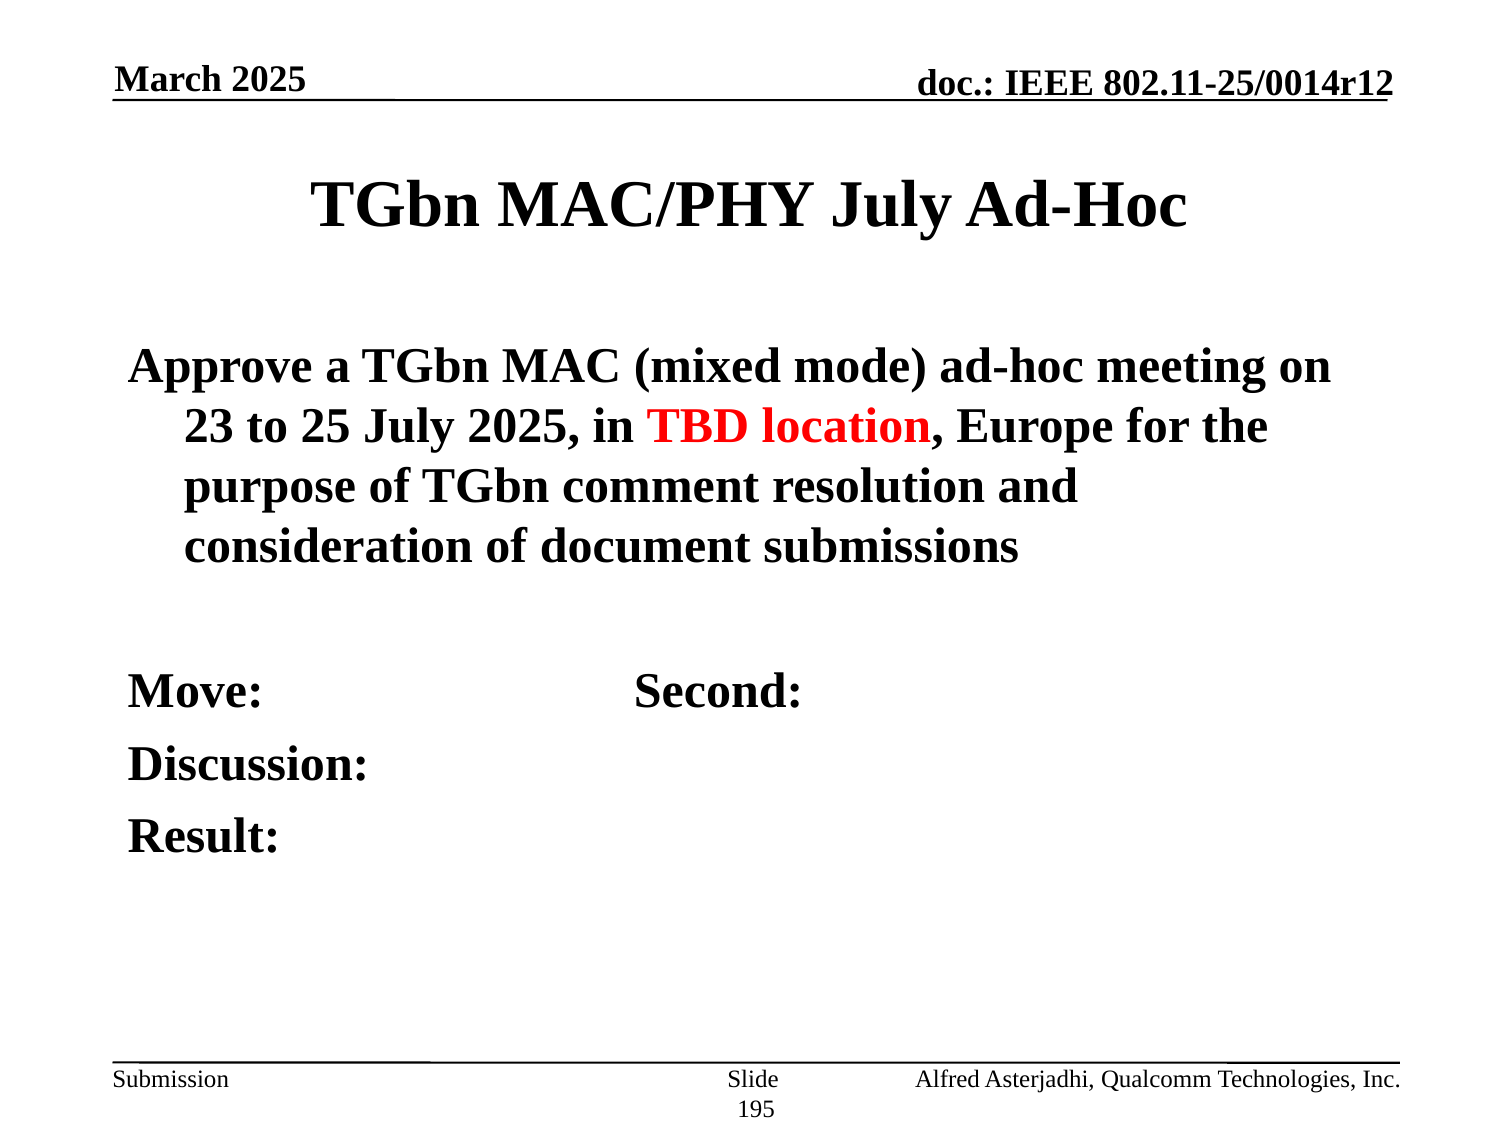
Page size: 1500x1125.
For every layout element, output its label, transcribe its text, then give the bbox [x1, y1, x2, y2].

title TGbn MAC/PHY July Ad-Hoc [112, 112, 1388, 288]
list Approve a TGbn MAC (mixed mode) ad-hoc meeting on 23 to 25 July 2025, in TBD location, Europe for the purpose of TGbn comment resolution and consideration of document submissions Move: Second: Discussion: Result: [112, 324, 1388, 1000]
footer Alfred Asterjadhi, Qualcomm Technologies, Inc. [878, 1061, 1402, 1093]
slide_number Slide 195 [712, 1061, 800, 1123]
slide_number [114, 54, 423, 100]
